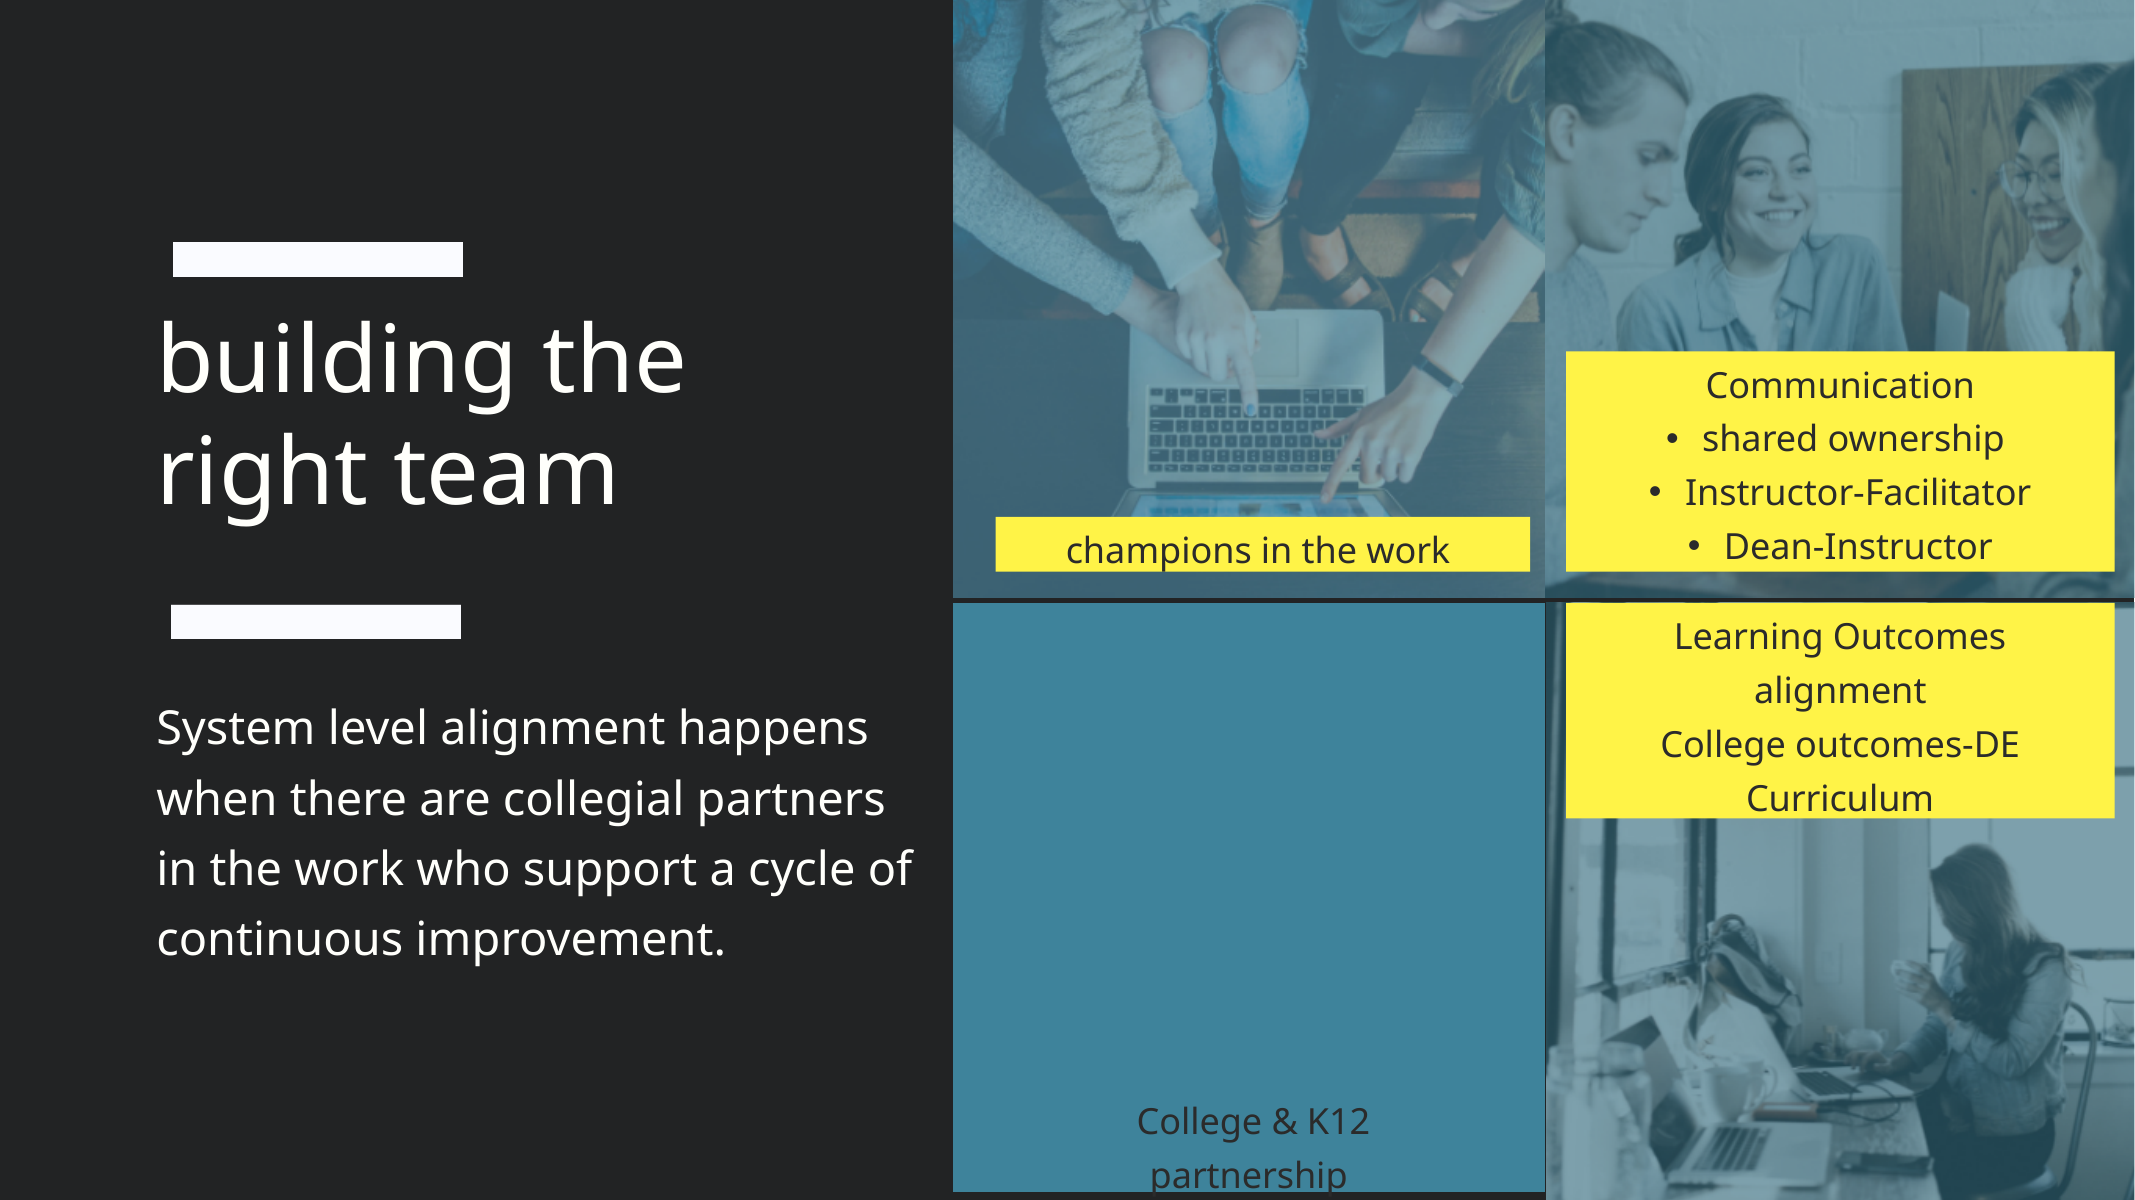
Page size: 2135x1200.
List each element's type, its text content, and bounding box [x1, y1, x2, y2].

picture [171, 600, 461, 642]
picture [1546, 602, 2135, 1200]
picture [953, 0, 2135, 598]
picture [173, 238, 463, 280]
picture [953, 603, 1545, 1192]
text_box System level alignment happens when there are collegial partners in the work who support a cycle of continuous improvement. [156, 683, 914, 1106]
text_box building the right team [156, 298, 883, 524]
